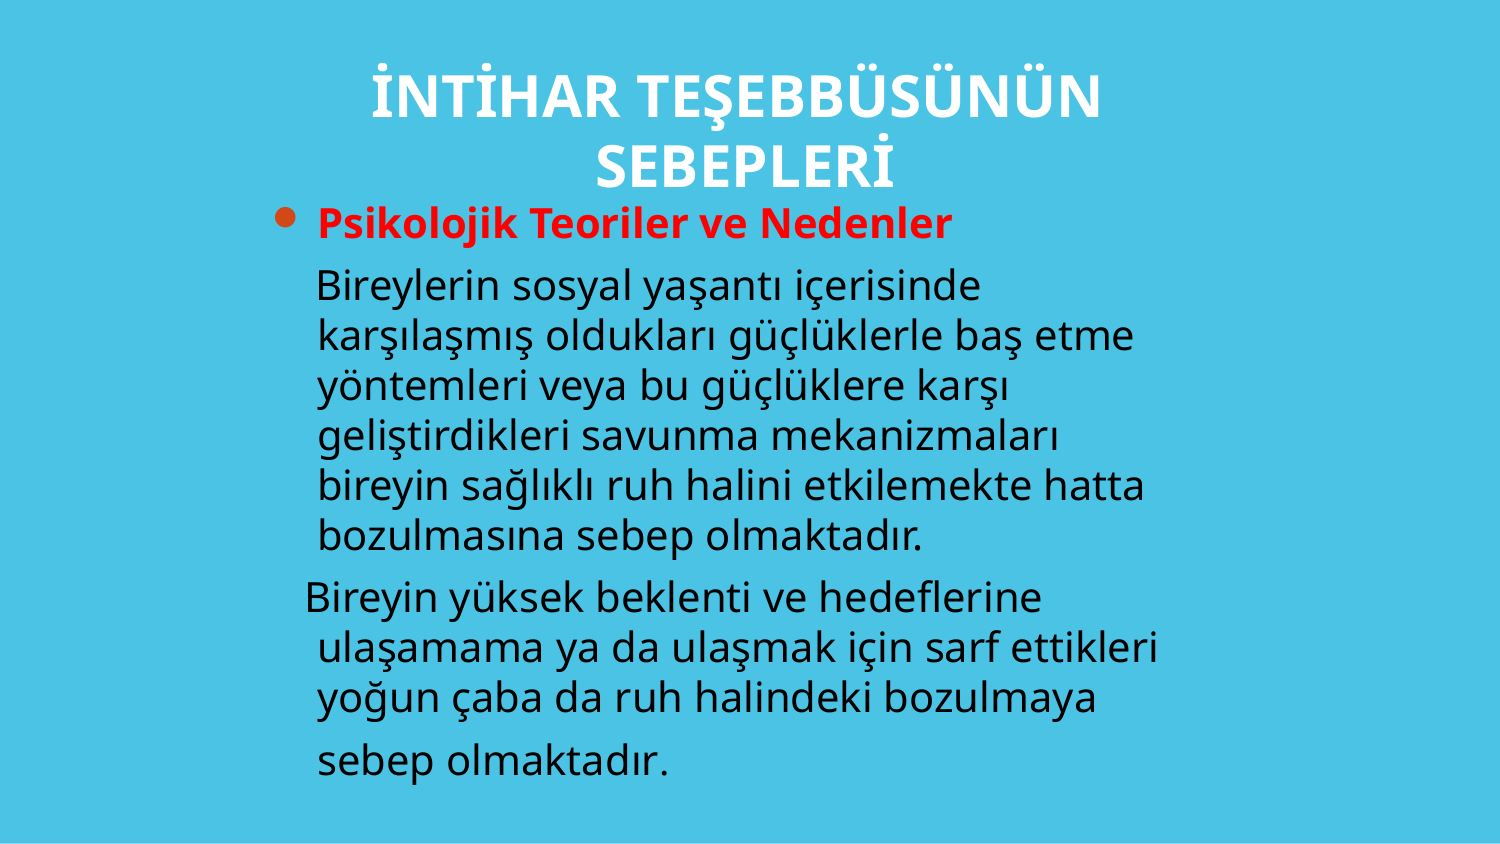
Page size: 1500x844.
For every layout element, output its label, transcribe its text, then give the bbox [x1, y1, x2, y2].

title İNTİHAR TEŞEBBÜSÜNÜN SEBEPLERİ [312, 59, 1179, 201]
list Psikolojik Teoriler ve Nedenler Bireylerin sosyal yaşantı içerisinde karşılaşmış oldukları güçlüklerle baş etme yöntemleri veya bu güçlüklere karşı geliştirdikleri savunma mekanizmaları bireyin sağlıklı ruh halini etkilemekte hatta bozulmasına sebep olmaktadır. Bireyin yüksek beklenti ve hedeflerine ulaşamama ya da ulaşmak için sarf ettikleri yoğun çaba da ruh halindeki bozulmaya sebep olmaktadır. [272, 196, 1204, 844]
